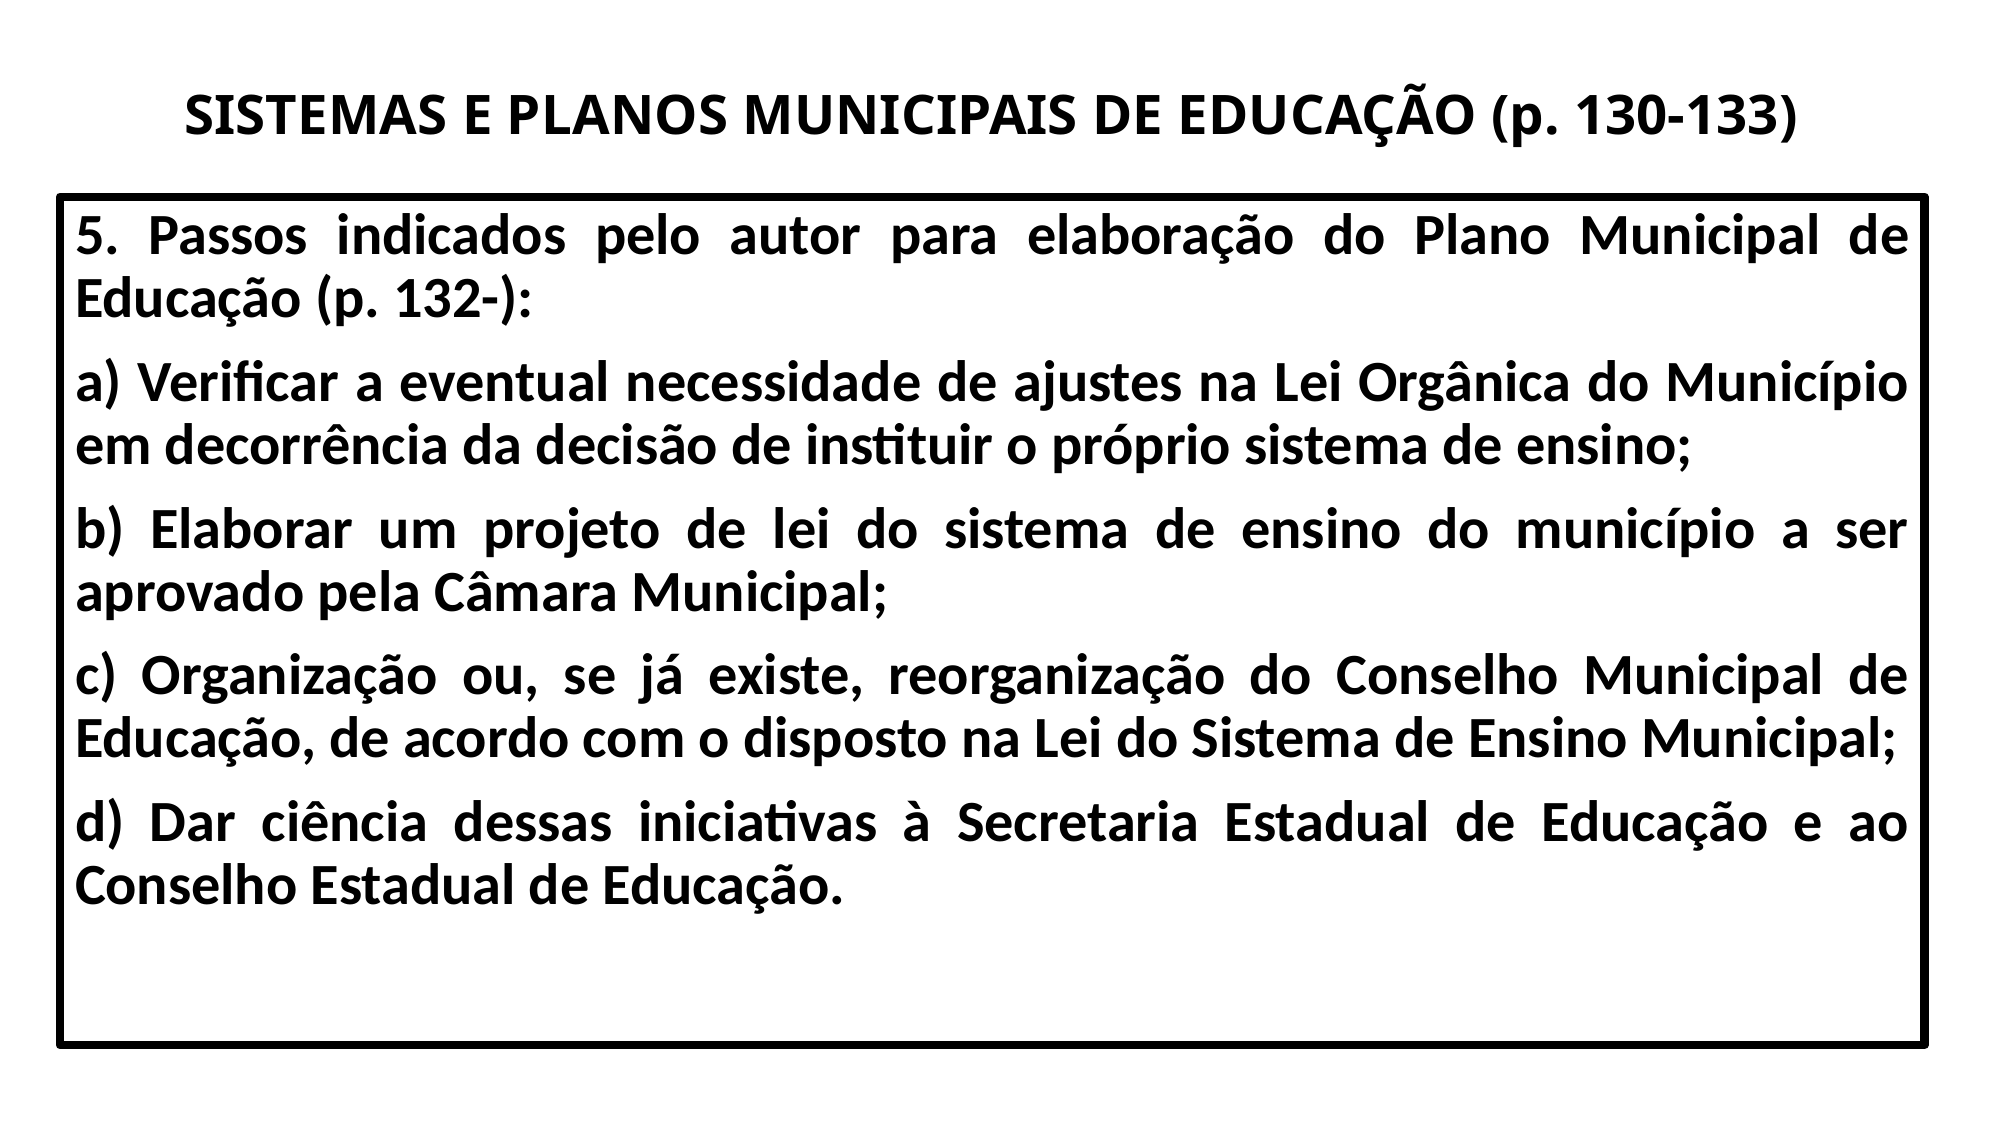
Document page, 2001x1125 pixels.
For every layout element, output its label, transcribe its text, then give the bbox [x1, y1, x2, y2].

list 5. Passos indicados pelo autor para elaboração do Plano Municipal de Educação (p. 132-): a) Verificar a eventual necessidade de ajustes na Lei Orgânica do Município em decorrência da decisão de instituir o próprio sistema de ensino; b) Elaborar um projeto de lei do sistema de ensino do município a ser aprovado pela Câmara Municipal; c) Organização ou, se já existe, reorganização do Conselho Municipal de Educação, de acordo com o disposto na Lei do Sistema de Ensino Municipal; d) Dar ciência dessas iniciativas à Secretaria Estadual de Educação e ao Conselho Estadual de Educação. [60, 196, 1925, 1046]
title SISTEMAS E PLANOS MUNICIPAIS DE EDUCAÇÃO (p. 130-133) [60, 59, 1925, 174]
